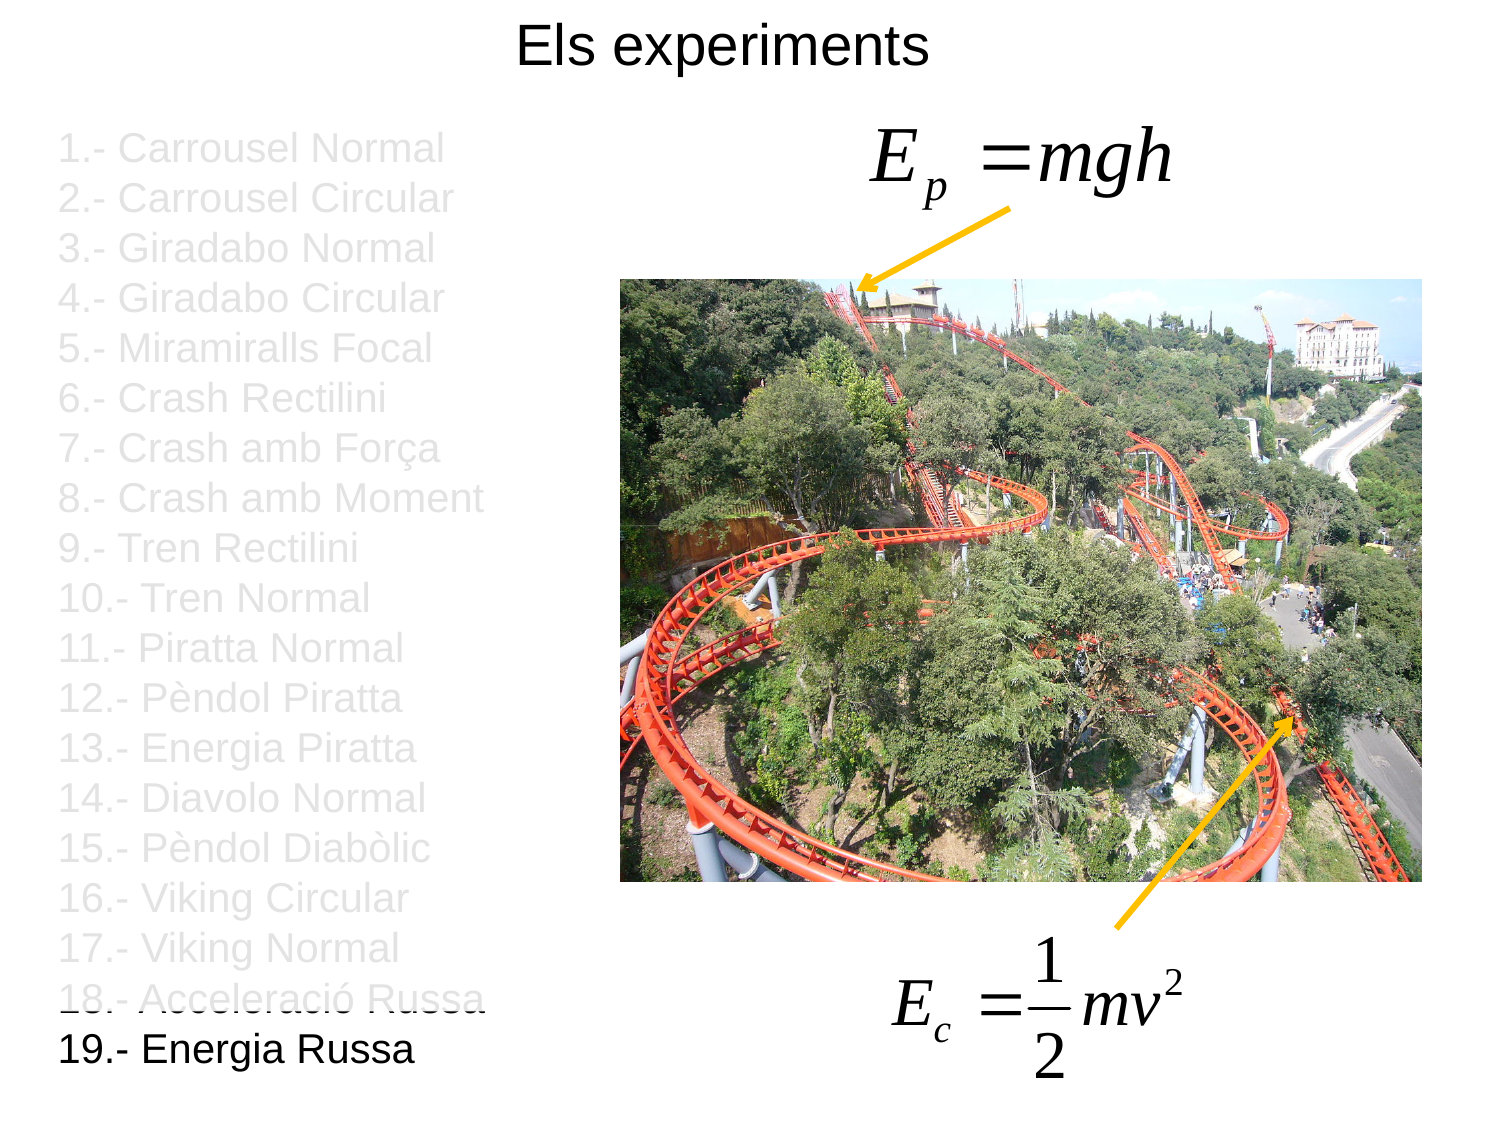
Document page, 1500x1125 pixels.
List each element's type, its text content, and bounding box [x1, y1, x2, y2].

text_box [1115, 715, 1294, 929]
picture [619, 279, 1422, 882]
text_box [879, 917, 1200, 1095]
text_box [27, 100, 504, 1013]
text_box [856, 101, 1188, 228]
text_box Els experiments [500, 0, 946, 85]
text_box 1.- Carrousel Normal 2.- Carrousel Circular 3.- Giradabo Normal 4.- Giradabo Circular 5.- Miramiralls Focal 6.- Crash Rectilini 7.- Crash amb Força 8.- Crash amb Moment 9.- Tren Rectilini 10.- Tren Normal 11.- Piratta Normal 12.- Pèndol Piratta 13.- Energia Piratta 14.- Diavolo Normal 15.- Pèndol Diabòlic 16.- Viking Circular 17.- Viking Normal 18.- Acceleració Russa 19.- Energia Russa [42, 1013, 501, 1079]
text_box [855, 207, 1010, 291]
